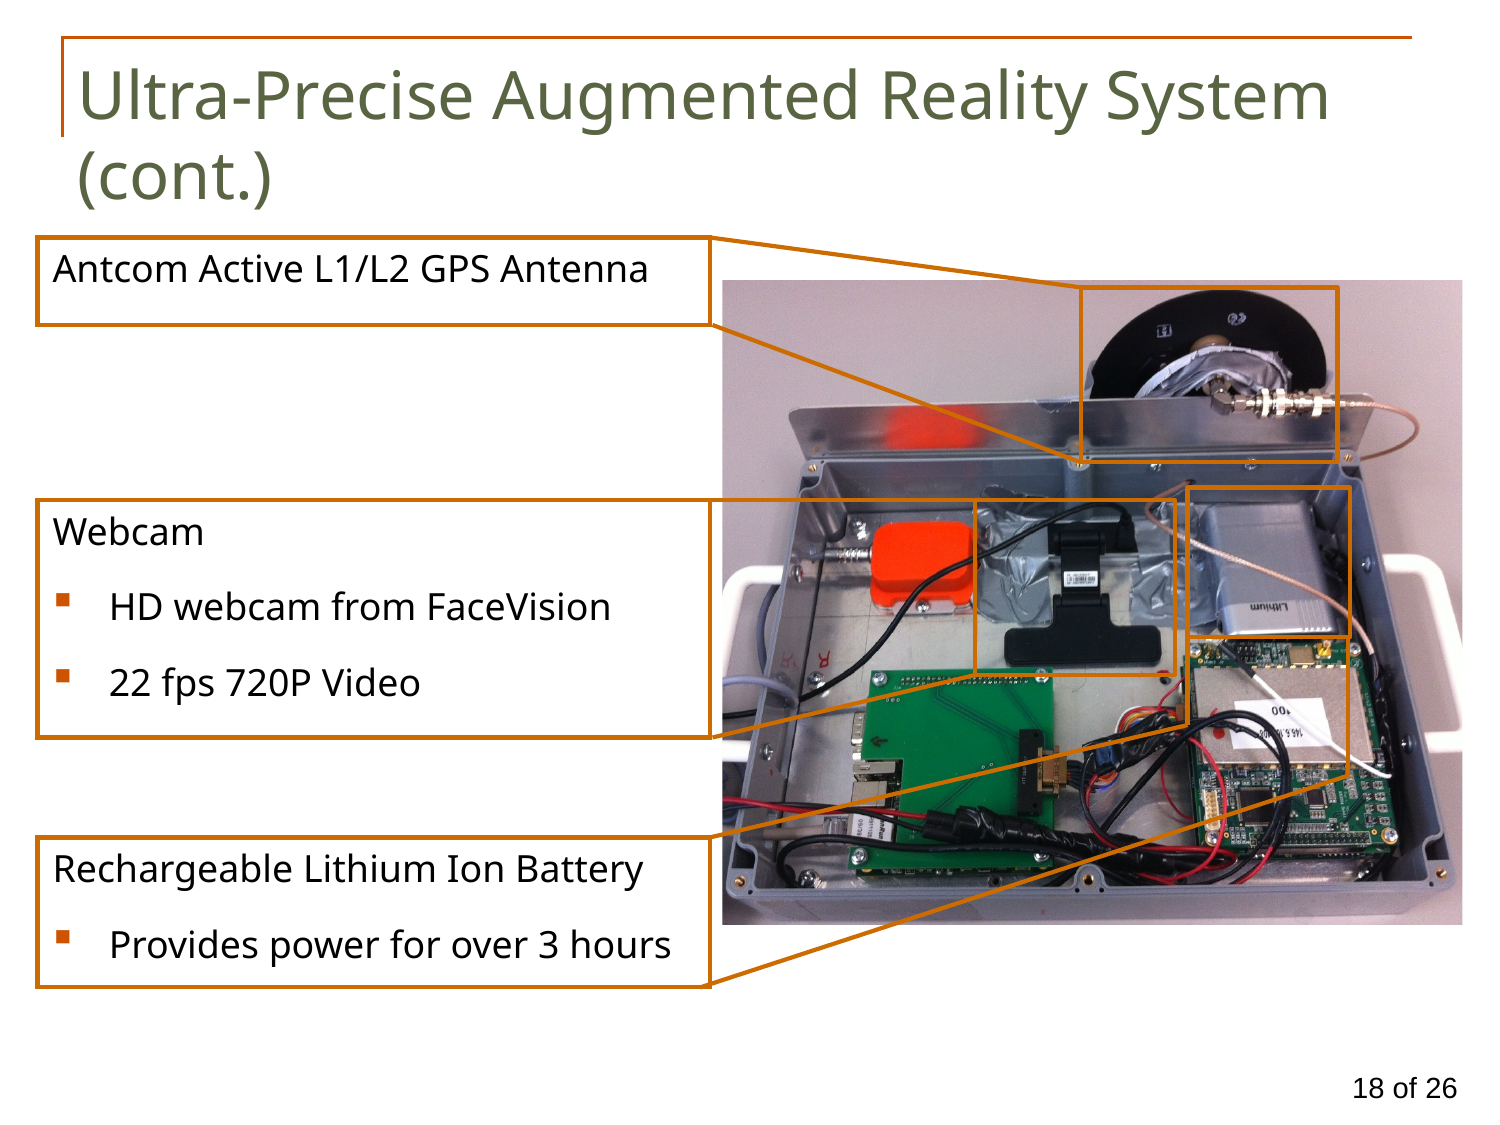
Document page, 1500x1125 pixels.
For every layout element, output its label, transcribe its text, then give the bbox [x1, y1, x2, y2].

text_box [712, 674, 976, 723]
title Ultra-Precise Augmented Reality System (cont.) [62, 45, 1463, 233]
text_box Rechargeable Lithium Ion Battery Provides power for over 3 hours [37, 837, 694, 988]
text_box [699, 774, 1351, 988]
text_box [712, 324, 1082, 463]
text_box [709, 724, 1188, 773]
text_box Webcam HD webcam from FaceVision 22 fps 720P Video [37, 499, 710, 738]
text_box Antcom Active L1/L2 GPS Antenna [37, 237, 710, 325]
picture [721, 280, 1463, 926]
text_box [709, 237, 1082, 288]
